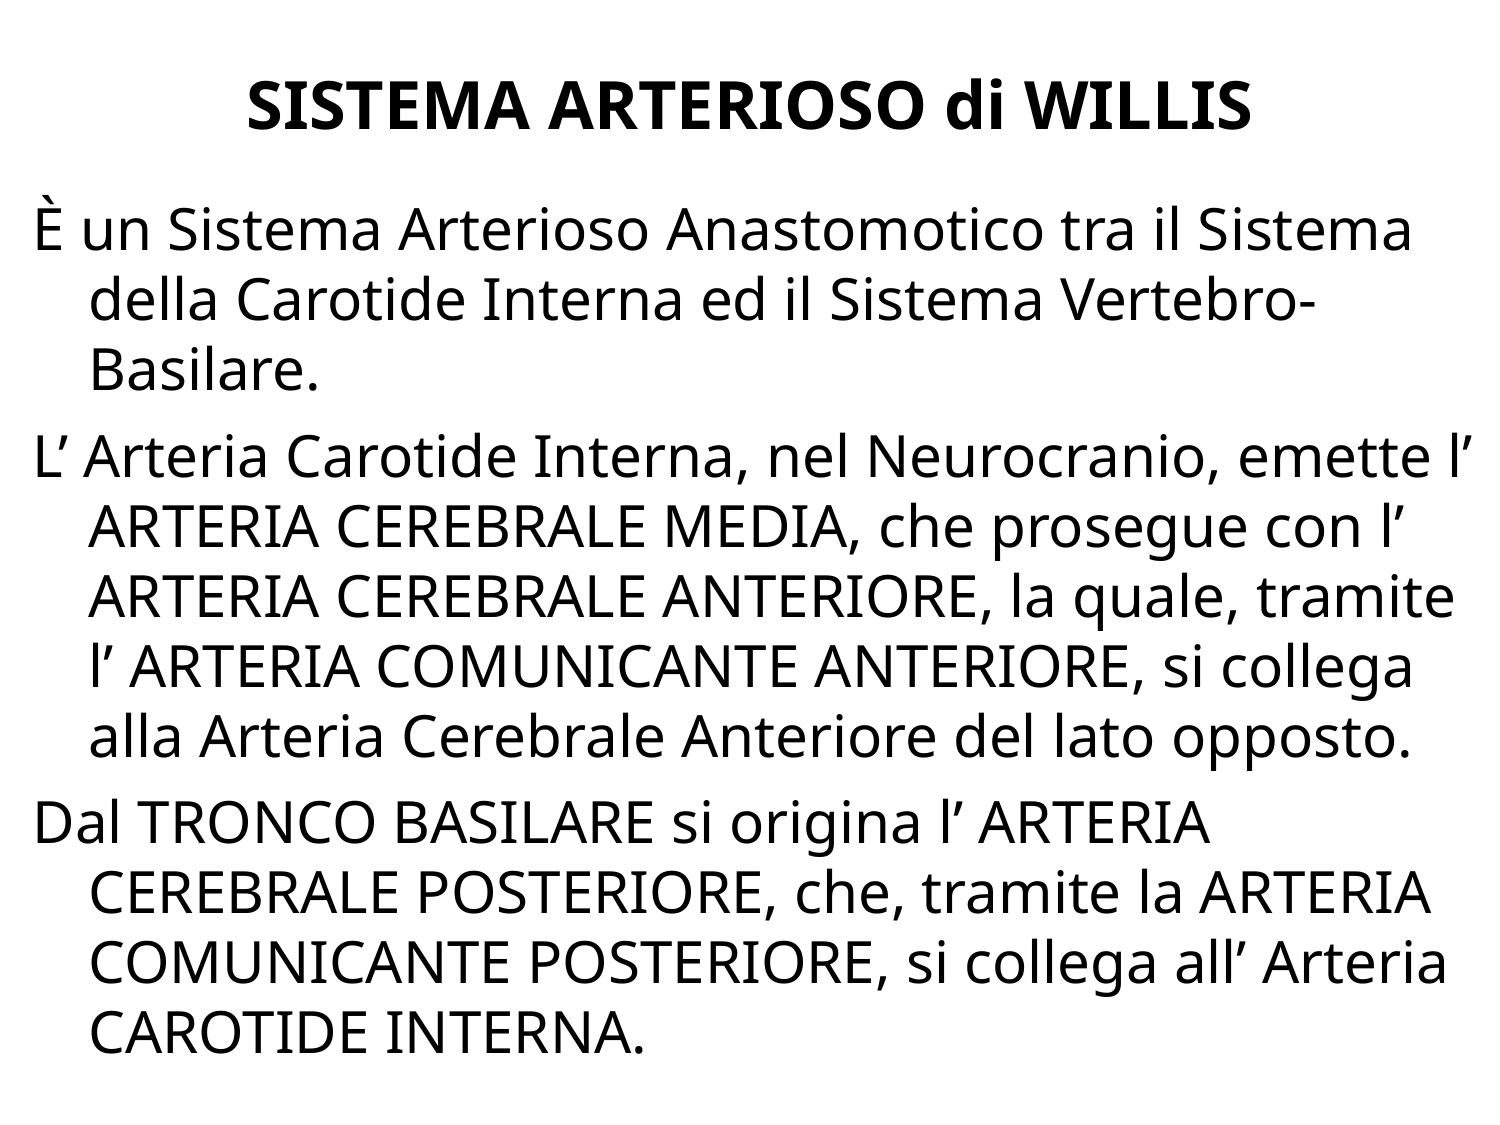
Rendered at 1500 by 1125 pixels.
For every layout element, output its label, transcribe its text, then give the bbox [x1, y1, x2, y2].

title SISTEMA ARTERIOSO di WILLIS [0, 21, 1500, 185]
list È un Sistema Arterioso Anastomotico tra il Sistema della Carotide Interna ed il Sistema Vertebro-Basilare. L’ Arteria Carotide Interna, nel Neurocranio, emette l’ ARTERIA CEREBRALE MEDIA, che prosegue con l’ ARTERIA CEREBRALE ANTERIORE, la quale, tramite l’ ARTERIA COMUNICANTE ANTERIORE, si collega alla Arteria Cerebrale Anteriore del lato opposto. Dal TRONCO BASILARE si origina l’ ARTERIA CEREBRALE POSTERIORE, che, tramite la ARTERIA COMUNICANTE POSTERIORE, si collega all’ Arteria CAROTIDE INTERNA. [17, 184, 1500, 1125]
